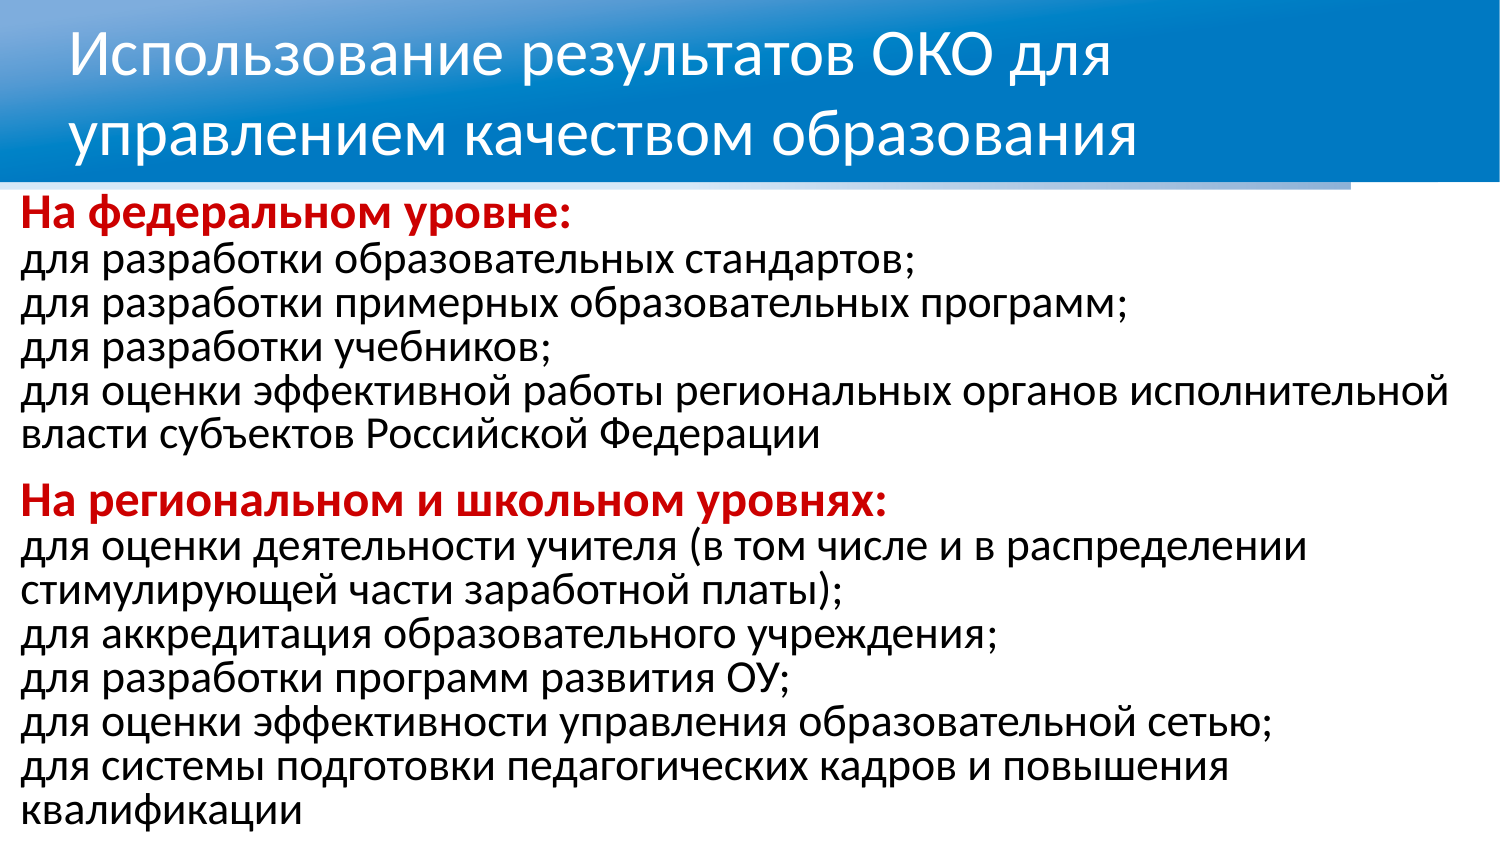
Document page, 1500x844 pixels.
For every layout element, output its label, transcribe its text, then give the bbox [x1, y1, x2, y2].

text_box На федеральном уровне: для разработки образовательных стандартов; для разработки примерных образовательных программ; для разработки учебников; для оценки эффективной работы региональных органов исполнительной власти субъектов Российской Федерации На региональном и школьном уровнях: для оценки деятельности учителя (в том числе и в распределении стимулирующей части заработной платы); для аккредитация образовательного учреждения; для разработки программ развития ОУ; для оценки эффективности управления образовательной сетью; для системы подготовки педагогических кадров и повышения квалификации [5, 198, 1488, 824]
picture [0, 0, 1500, 191]
